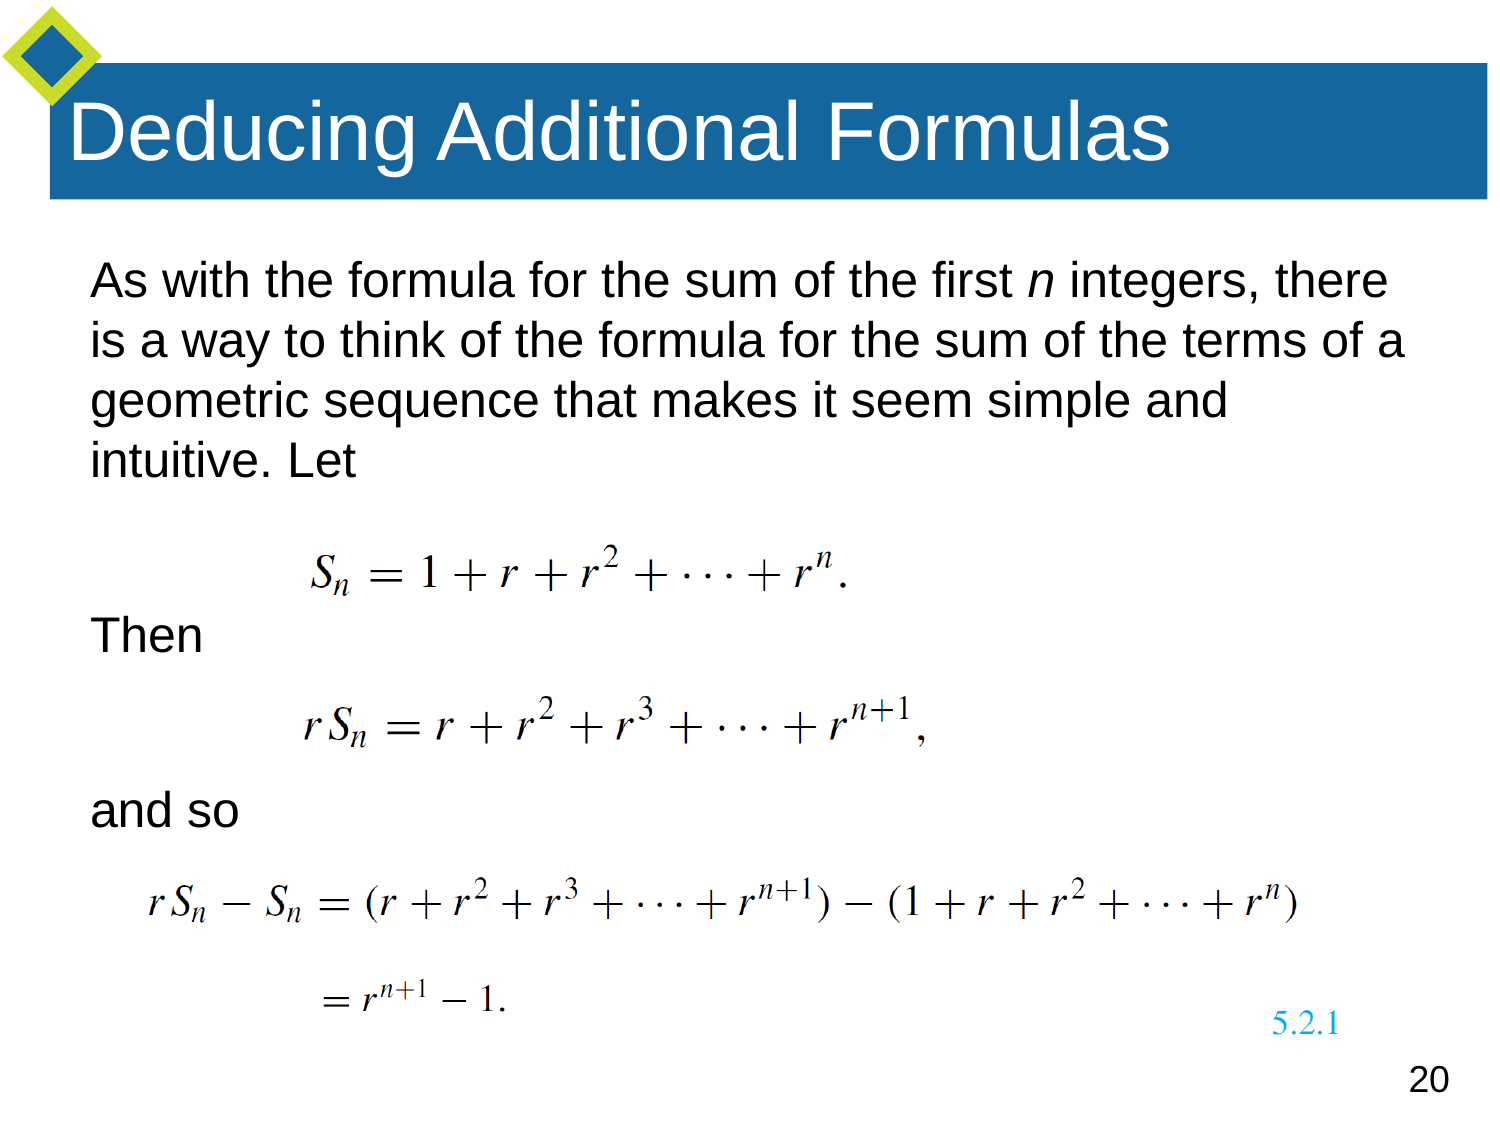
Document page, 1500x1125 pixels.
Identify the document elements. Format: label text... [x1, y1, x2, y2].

picture [313, 977, 511, 1027]
title Deducing Additional Formulas [52, 33, 1403, 221]
picture [140, 877, 1302, 938]
list As with the formula for the sum of the first n integers, there is a way to think of the formula for the sum of the terms of a geometric sequence that makes it seem simple and intuitive. Let Then and so [75, 239, 1425, 1103]
picture [299, 537, 851, 609]
picture [297, 693, 926, 752]
picture [1263, 990, 1344, 1051]
